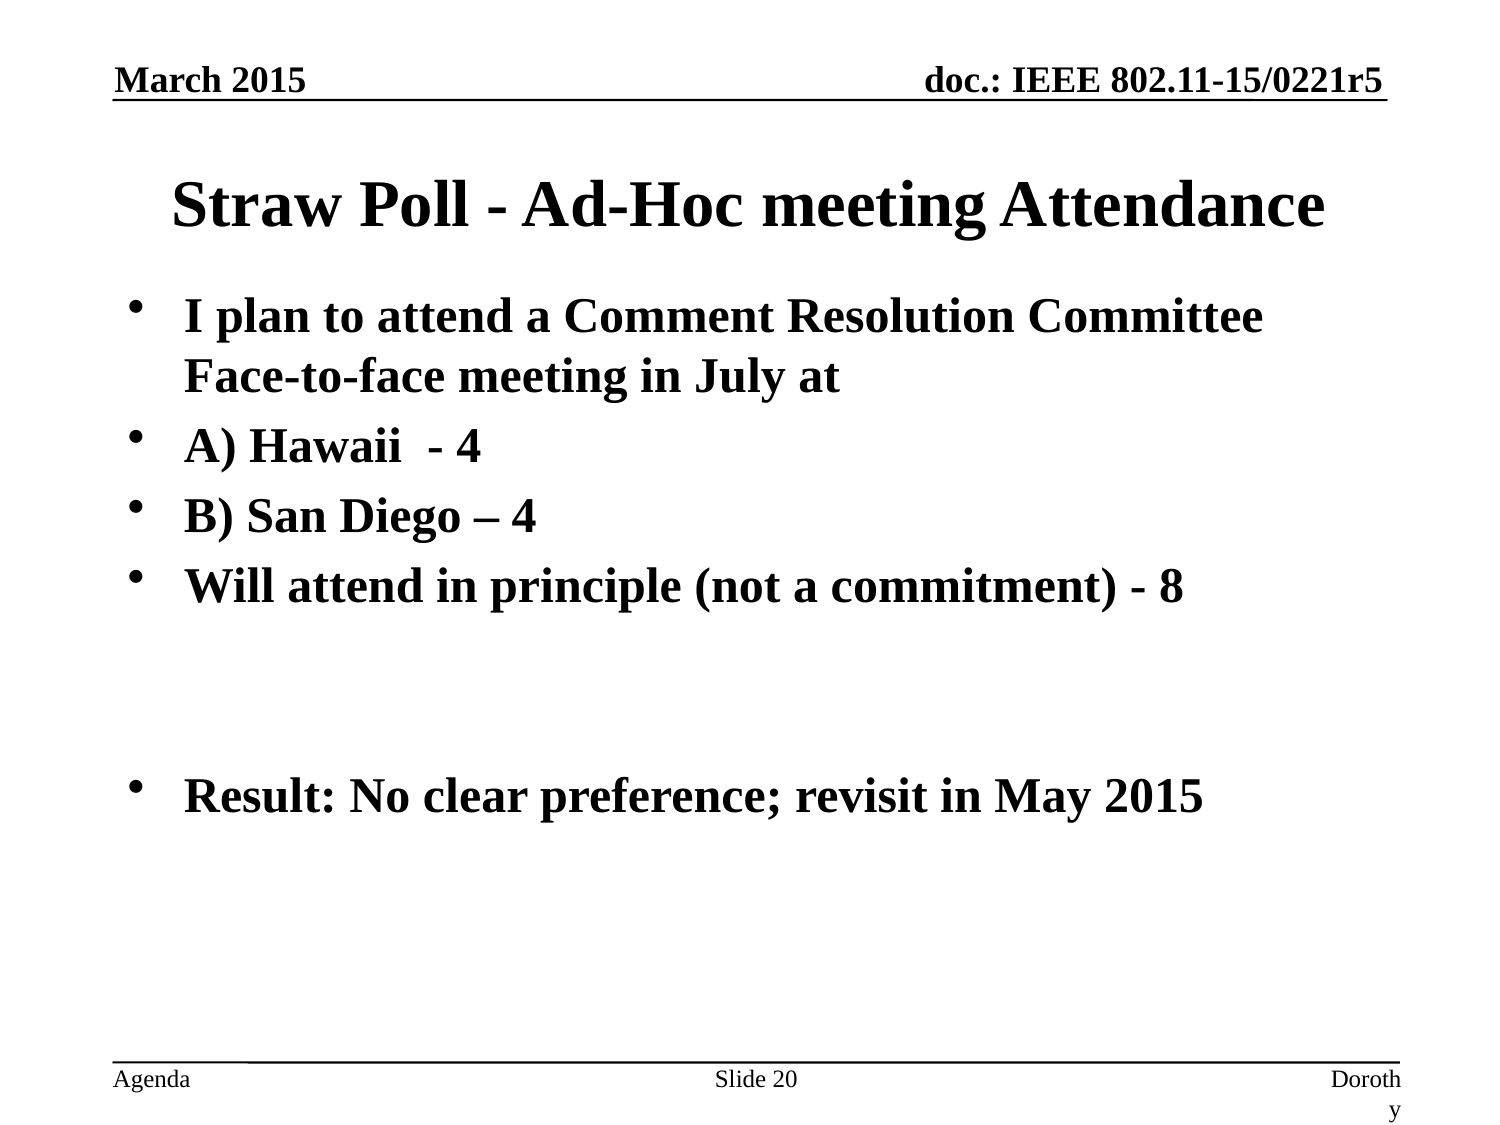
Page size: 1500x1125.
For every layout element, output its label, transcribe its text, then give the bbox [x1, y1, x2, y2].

slide_number Slide 20 [712, 1062, 800, 1093]
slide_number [114, 54, 425, 100]
title Straw Poll - Ad-Hoc meeting Attendance [112, 112, 1388, 275]
footer Dorothy Stanley, Aruba Networks [1325, 1062, 1402, 1093]
list I plan to attend a Comment Resolution Committee Face-to-face meeting in July at A) Hawaii - 4 B) San Diego – 4 Will attend in principle (not a commitment) - 8 Result: No clear preference; revisit in May 2015 [112, 275, 1388, 963]
